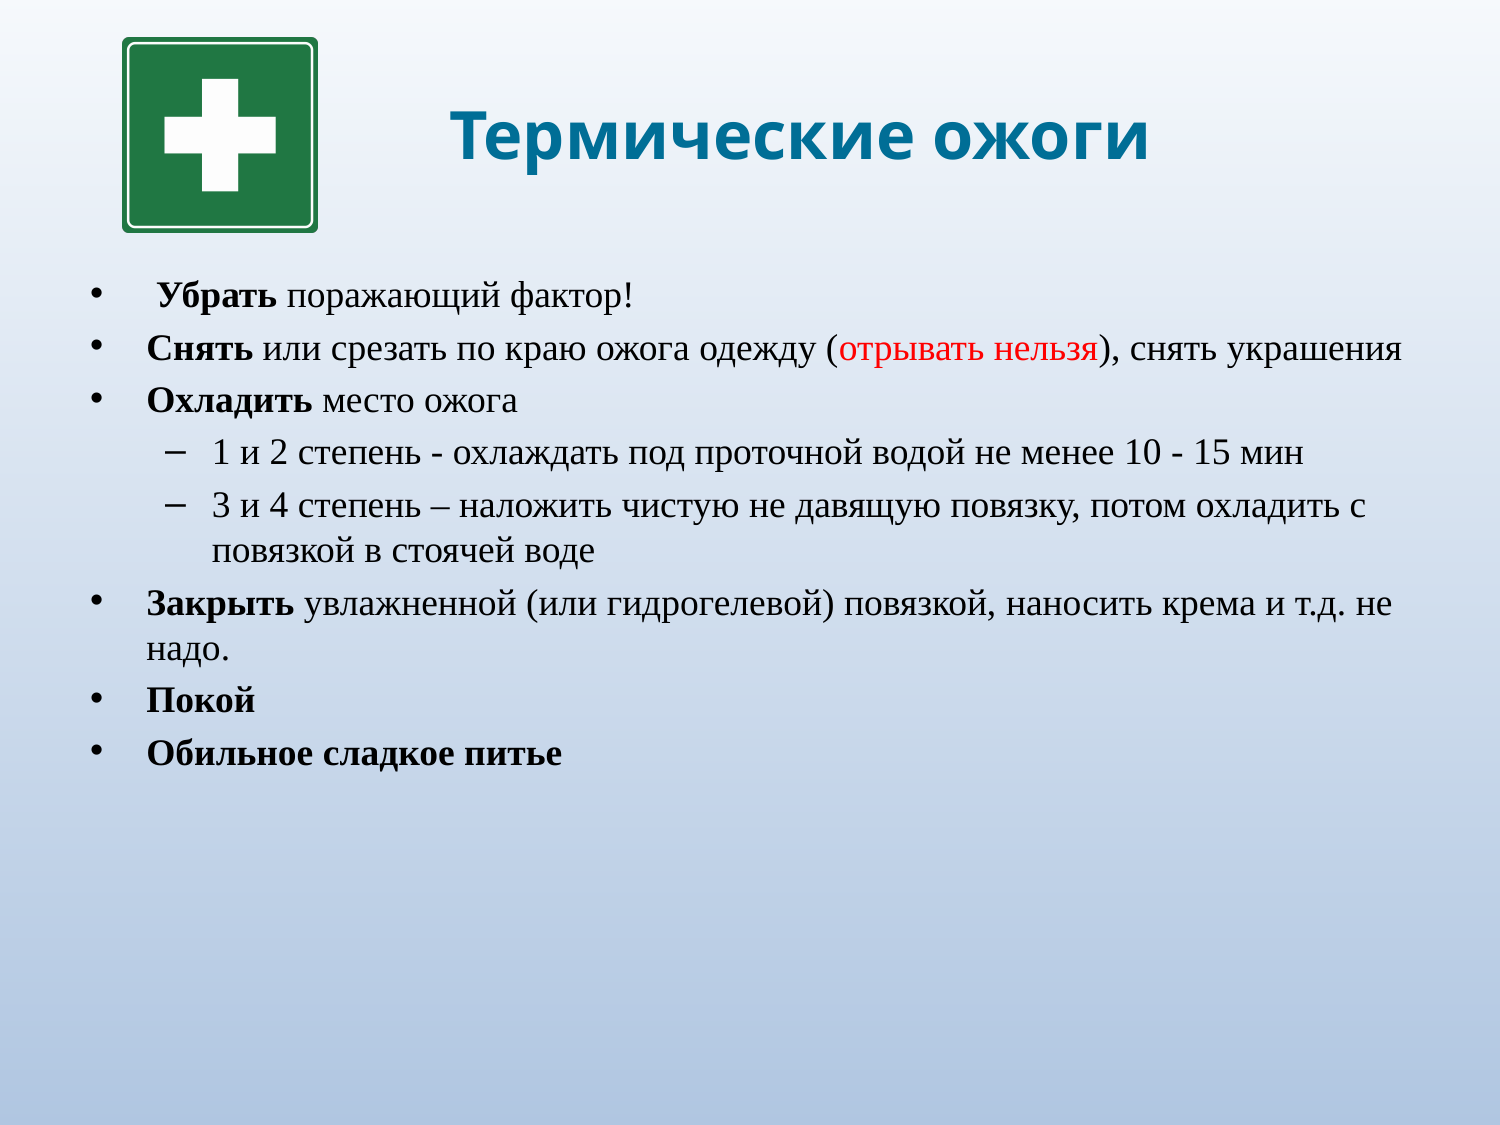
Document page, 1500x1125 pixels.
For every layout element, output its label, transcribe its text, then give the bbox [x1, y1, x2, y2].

title Термические ожоги [449, 93, 1425, 233]
list Убрать поражающий фактор! Снять или срезать по краю ожога одежду (отрывать нельзя), снять украшения Охладить место ожога 1 и 2 степень - охлаждать под проточной водой не менее 10 - 15 мин 3 и 4 степень – наложить чистую не давящую повязку, потом охладить с повязкой в стоячей воде Закрыть увлажненной (или гидрогелевой) повязкой, наносить крема и т.д. не надо. Покой Обильное сладкое питье [75, 262, 1425, 1005]
picture [122, 37, 318, 233]
